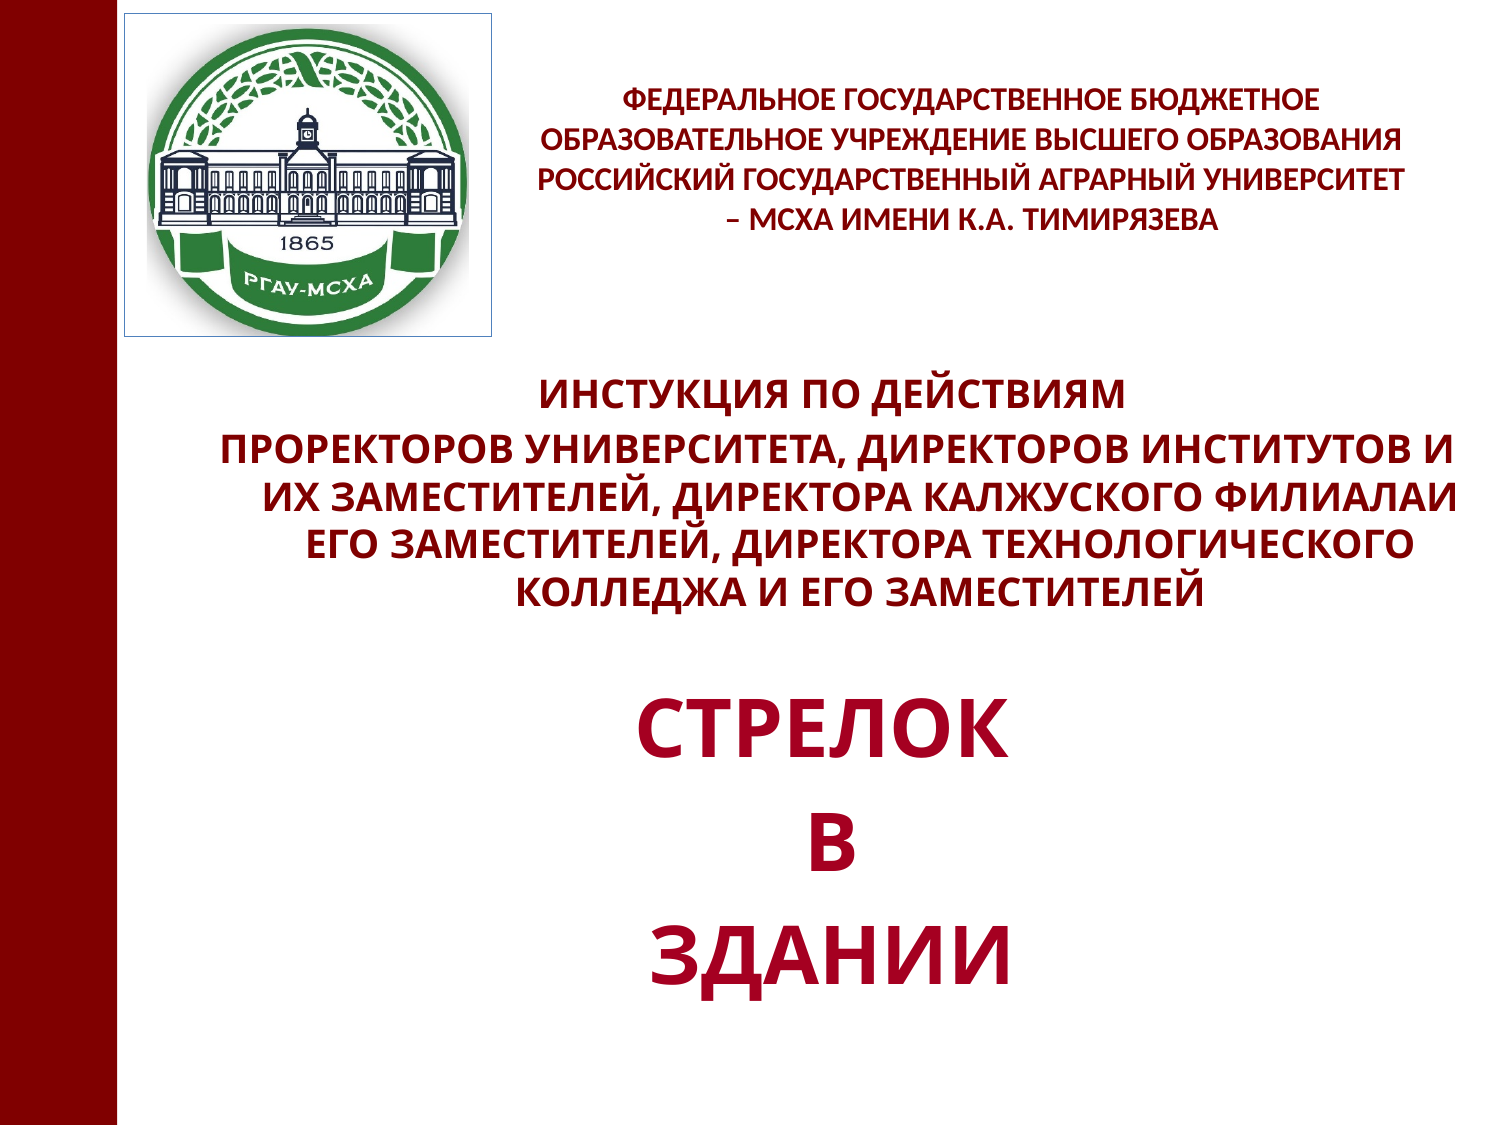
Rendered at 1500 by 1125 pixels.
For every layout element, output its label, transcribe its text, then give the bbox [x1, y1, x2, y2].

text_box СТРЕЛОК В ЗДАНИИ [188, 668, 1476, 1012]
text_box ИНСТУКЦИЯ ПО ДЕЙСТВИЯМ ПРОРЕКТОРОВ УНИВЕРСИТЕТА, ДИРЕКТОРОВ ИНСТИТУТОВ И ИХ ЗАМЕСТИТЕЛЕЙ, ДИРЕКТОРА КАЛЖУСКОГО ФИЛИАЛАИ ЕГО ЗАМЕСТИТЕЛЕЙ, ДИРЕКТОРА ТЕХНОЛОГИЧЕСКОГО КОЛЛЕДЖА И ЕГО ЗАМЕСТИТЕЛЕЙ [188, 361, 1476, 592]
text_box [124, 13, 492, 337]
text_box ФЕДЕРАЛЬНОЕ ГОСУДАРСТВЕННОЕ БЮДЖЕТНОЕ ОБРАЗОВАТЕЛЬНОЕ УЧРЕЖДЕНИЕ ВЫСШЕГО ОБРАЗОВАНИЯ РОССИЙСКИЙ ГОСУДАРСТВЕННЫЙ АГРАРНЫЙ УНИВЕРСИТЕТ – МСХА ИМЕНИ К.А. ТИМИРЯЗЕВА [512, 11, 1432, 338]
picture [146, 23, 470, 337]
text_box [0, 0, 119, 1125]
